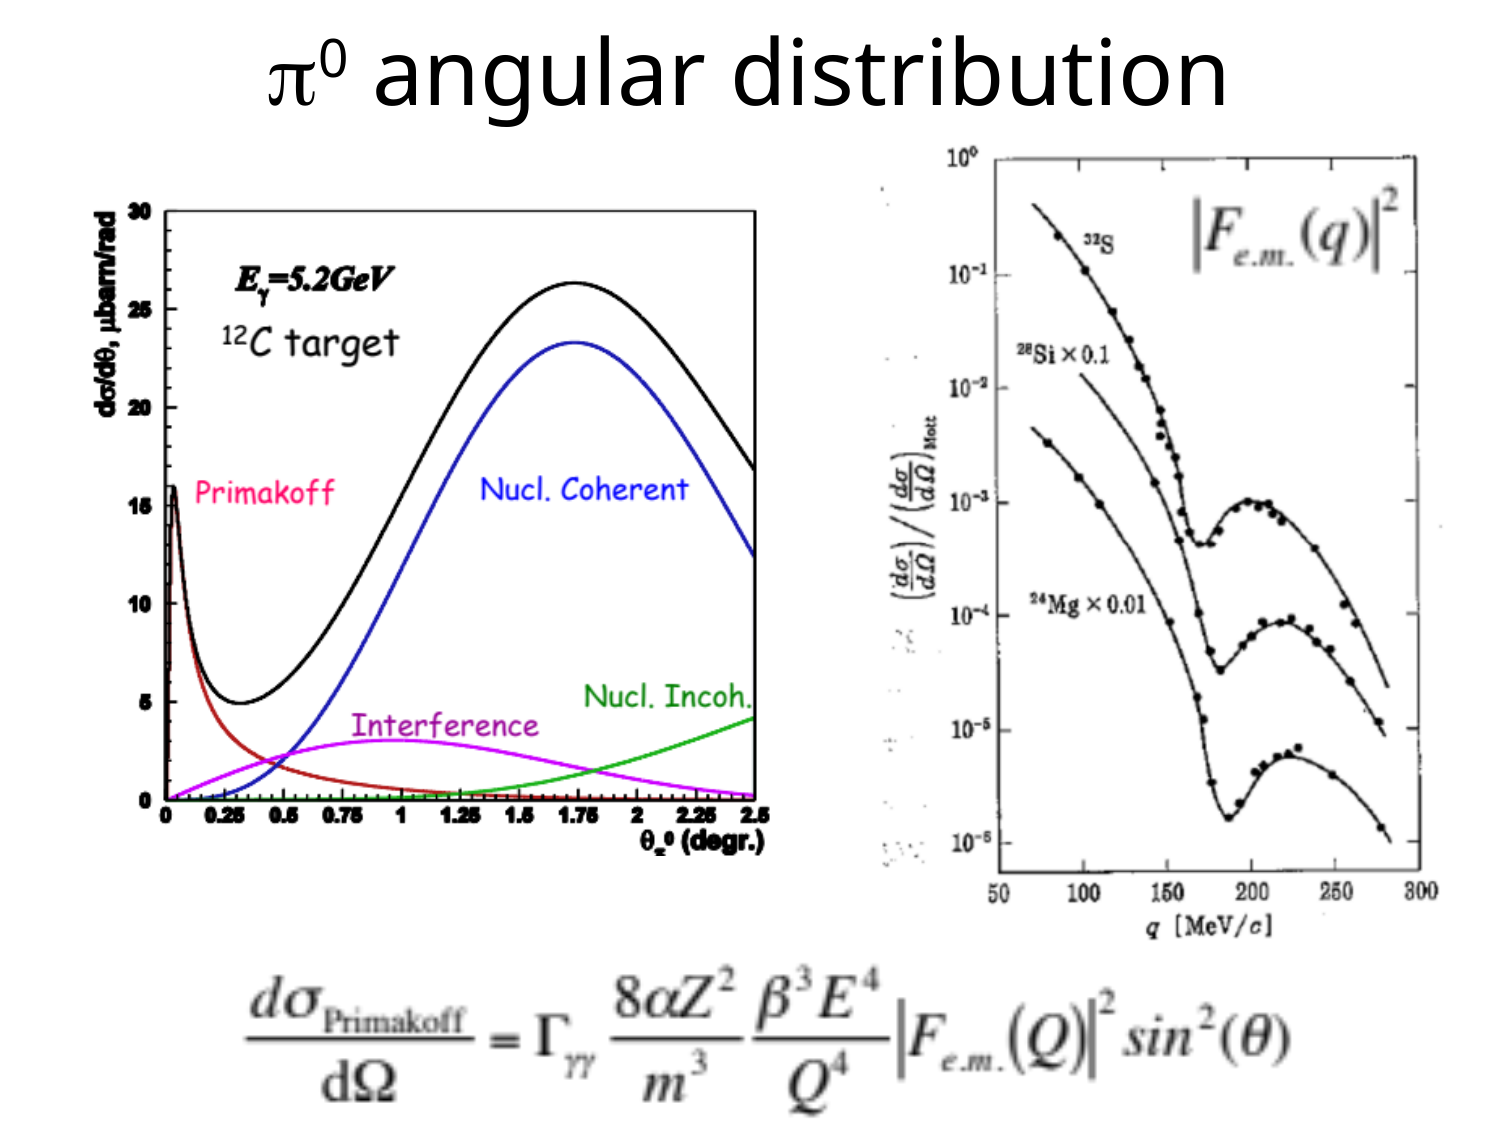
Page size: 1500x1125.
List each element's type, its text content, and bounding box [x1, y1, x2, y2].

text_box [237, 954, 1296, 1119]
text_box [1187, 173, 1403, 280]
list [74, 196, 779, 856]
title p0 angular distribution [75, 0, 1425, 163]
picture [877, 130, 1467, 963]
